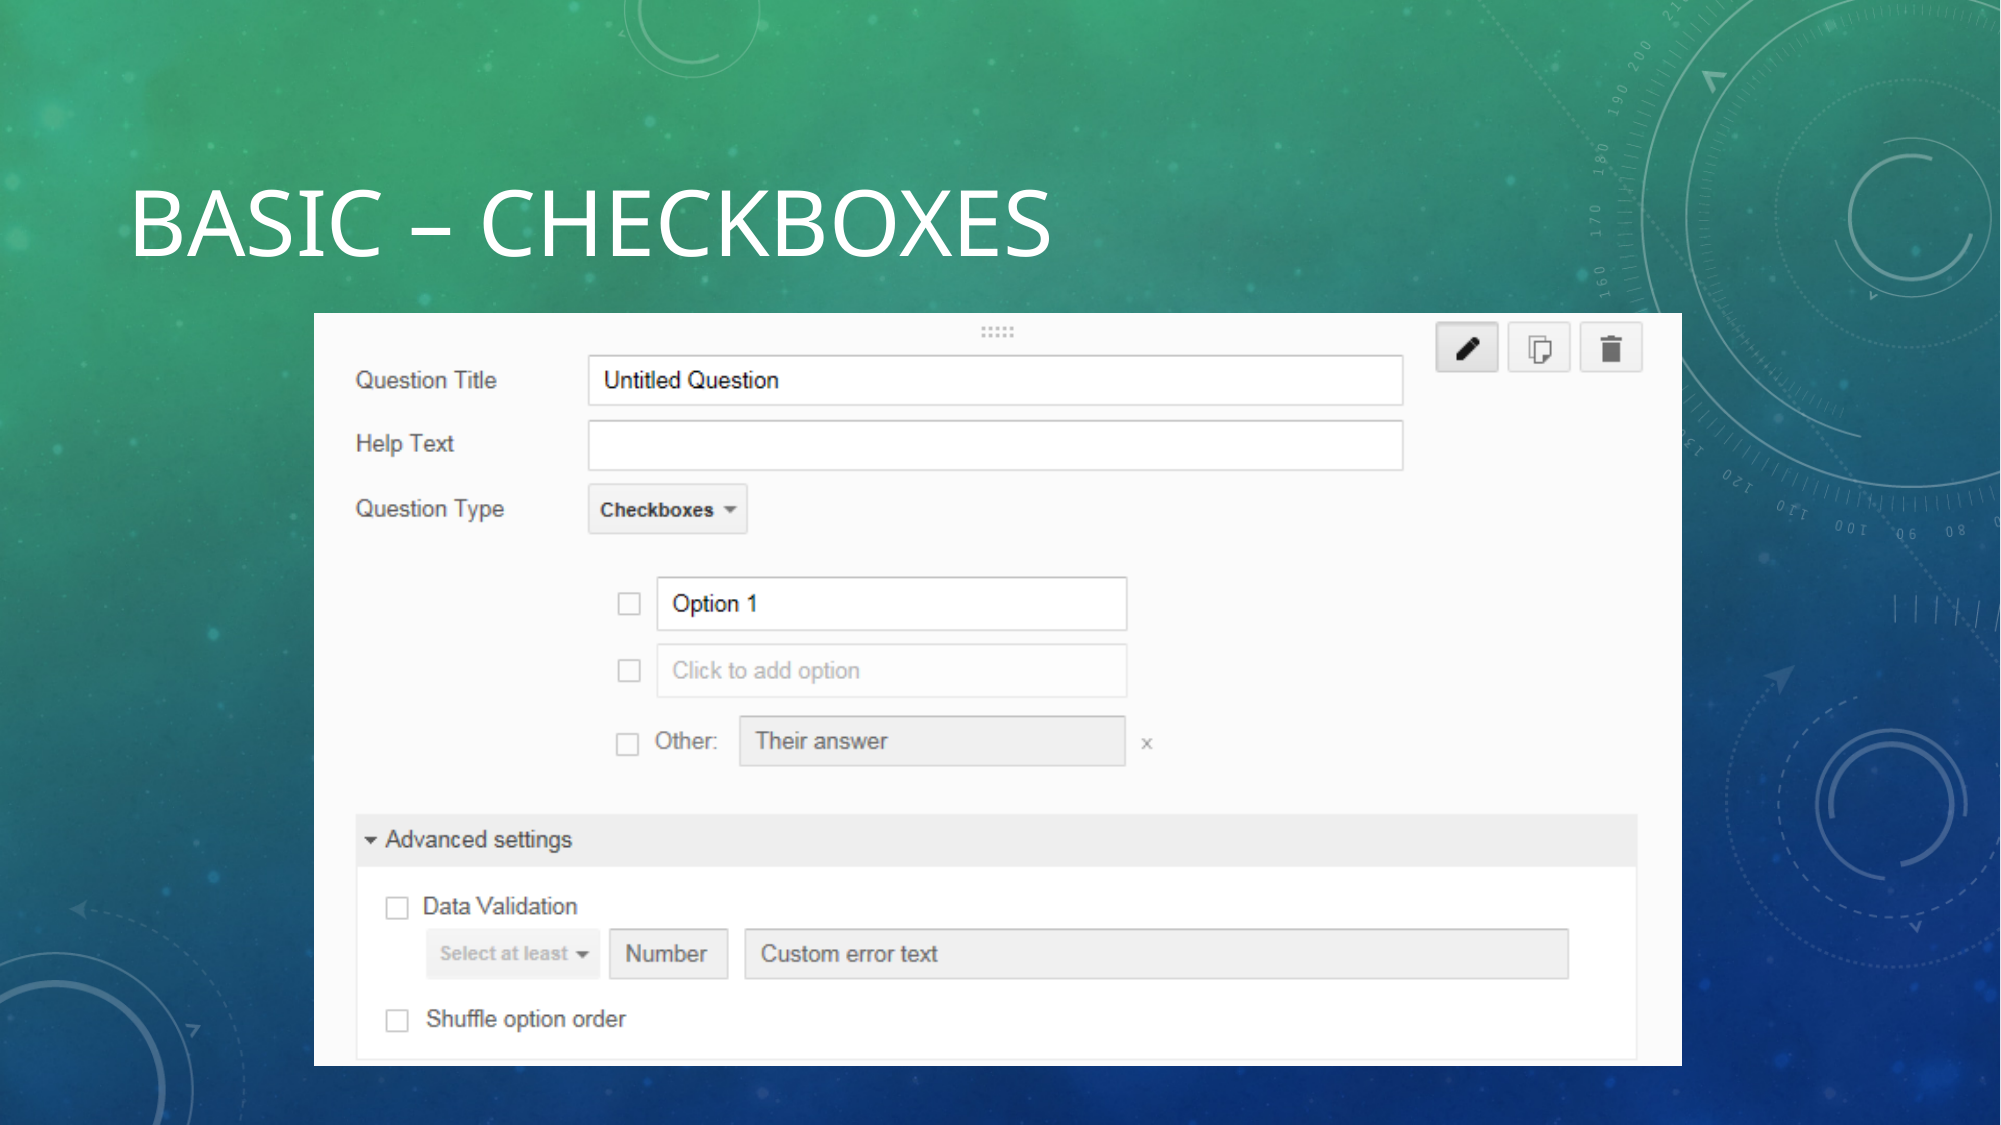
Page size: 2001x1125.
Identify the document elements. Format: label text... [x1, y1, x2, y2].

picture [0, 0, 2001, 1125]
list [314, 313, 1682, 1067]
title BASIC – Checkboxes [112, 99, 1775, 339]
